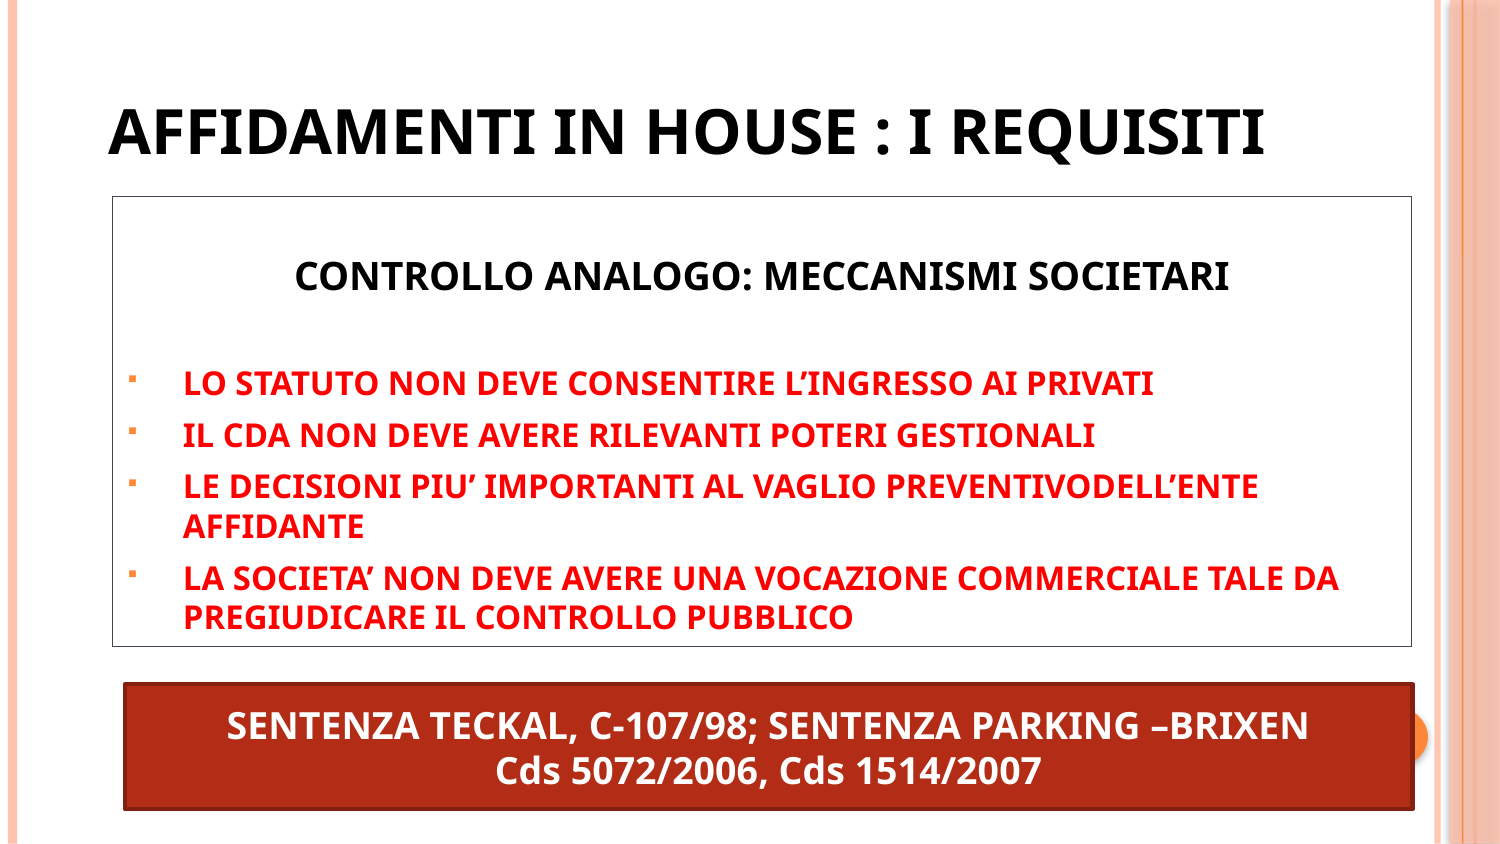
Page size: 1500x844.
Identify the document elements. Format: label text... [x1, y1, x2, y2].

title AFFIDAMENTI IN HOUSE : I REQUISITI [75, 33, 1300, 175]
list CONTROLLO ANALOGO: MECCANISMI SOCIETARI LO STATUTO NON DEVE CONSENTIRE L’INGRESSO AI PRIVATI IL CDA NON DEVE AVERE RILEVANTI POTERI GESTIONALI LE DECISIONI PIU’ IMPORTANTI AL VAGLIO PREVENTIVODELL’ENTE AFFIDANTE LA SOCIETA’ NON DEVE AVERE UNA VOCAZIONE COMMERCIALE TALE DA PREGIUDICARE IL CONTROLLO PUBBLICO [112, 196, 1412, 647]
text_box SENTENZA TECKAL, C-107/98; SENTENZA PARKING –BRIXEN Cds 5072/2006, Cds 1514/2007 [123, 682, 1415, 811]
